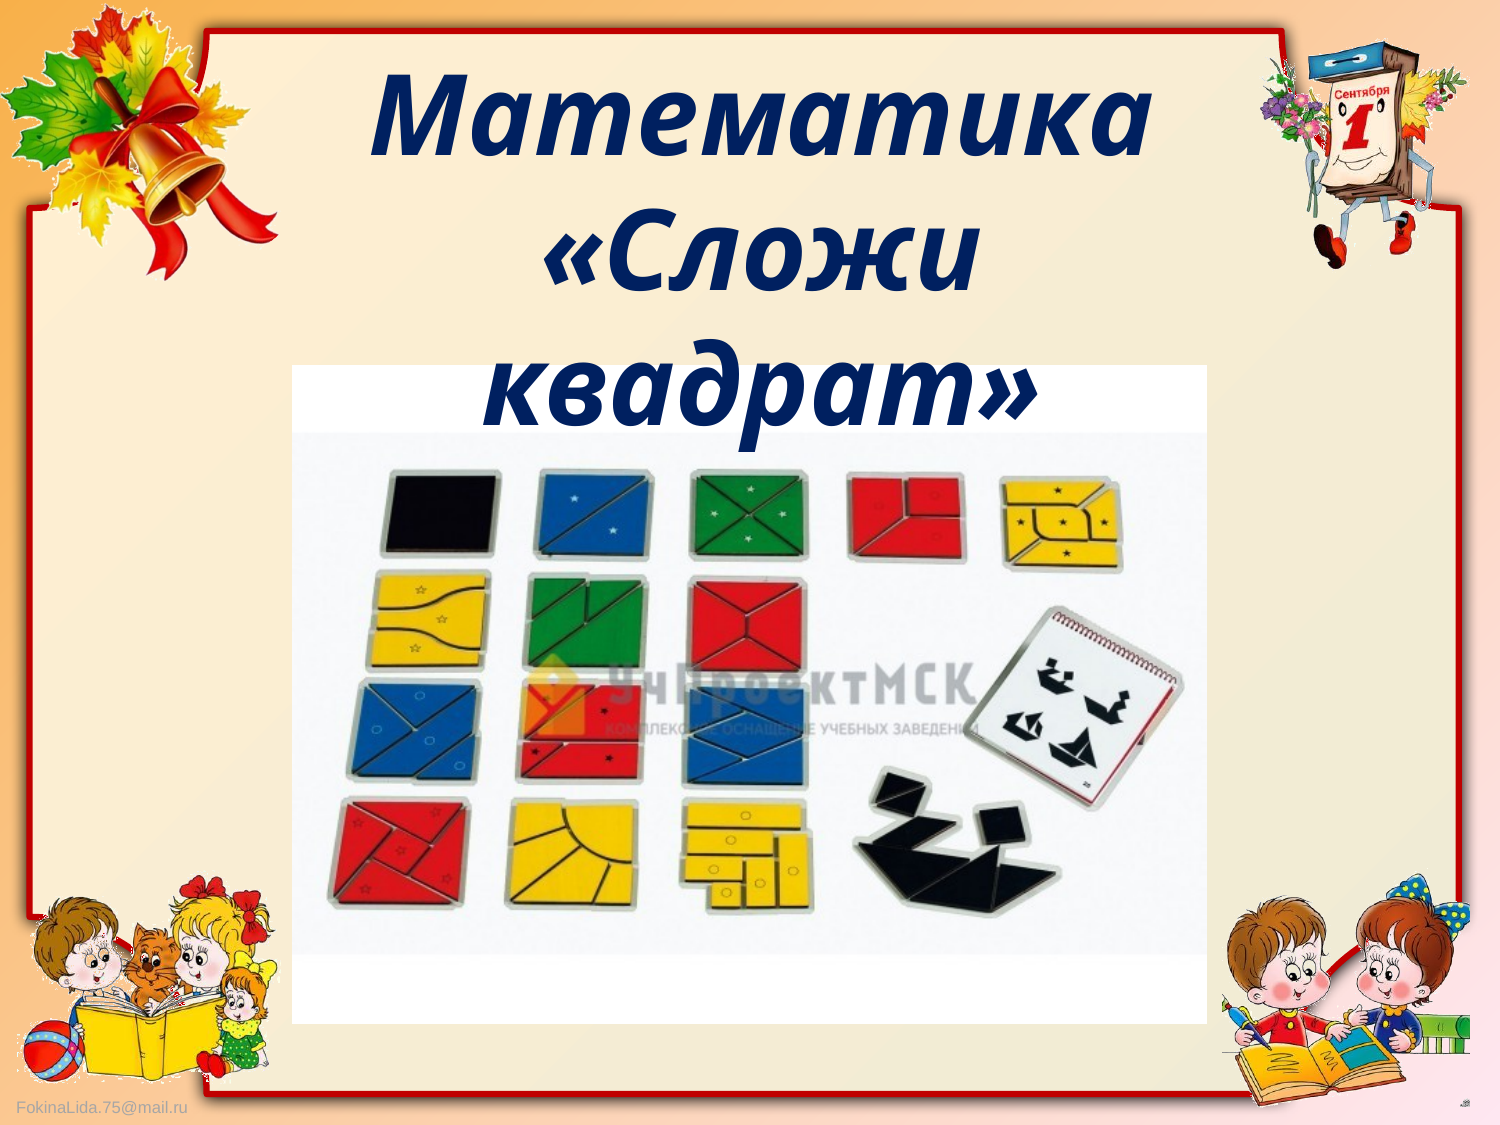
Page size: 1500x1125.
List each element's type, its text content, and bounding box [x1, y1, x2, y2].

picture [0, 0, 281, 337]
picture [1222, 868, 1470, 1108]
picture [1246, 19, 1500, 279]
text_box Математика «Сложи квадрат» [281, 35, 1243, 455]
picture [292, 365, 1208, 1024]
picture [17, 845, 281, 1109]
